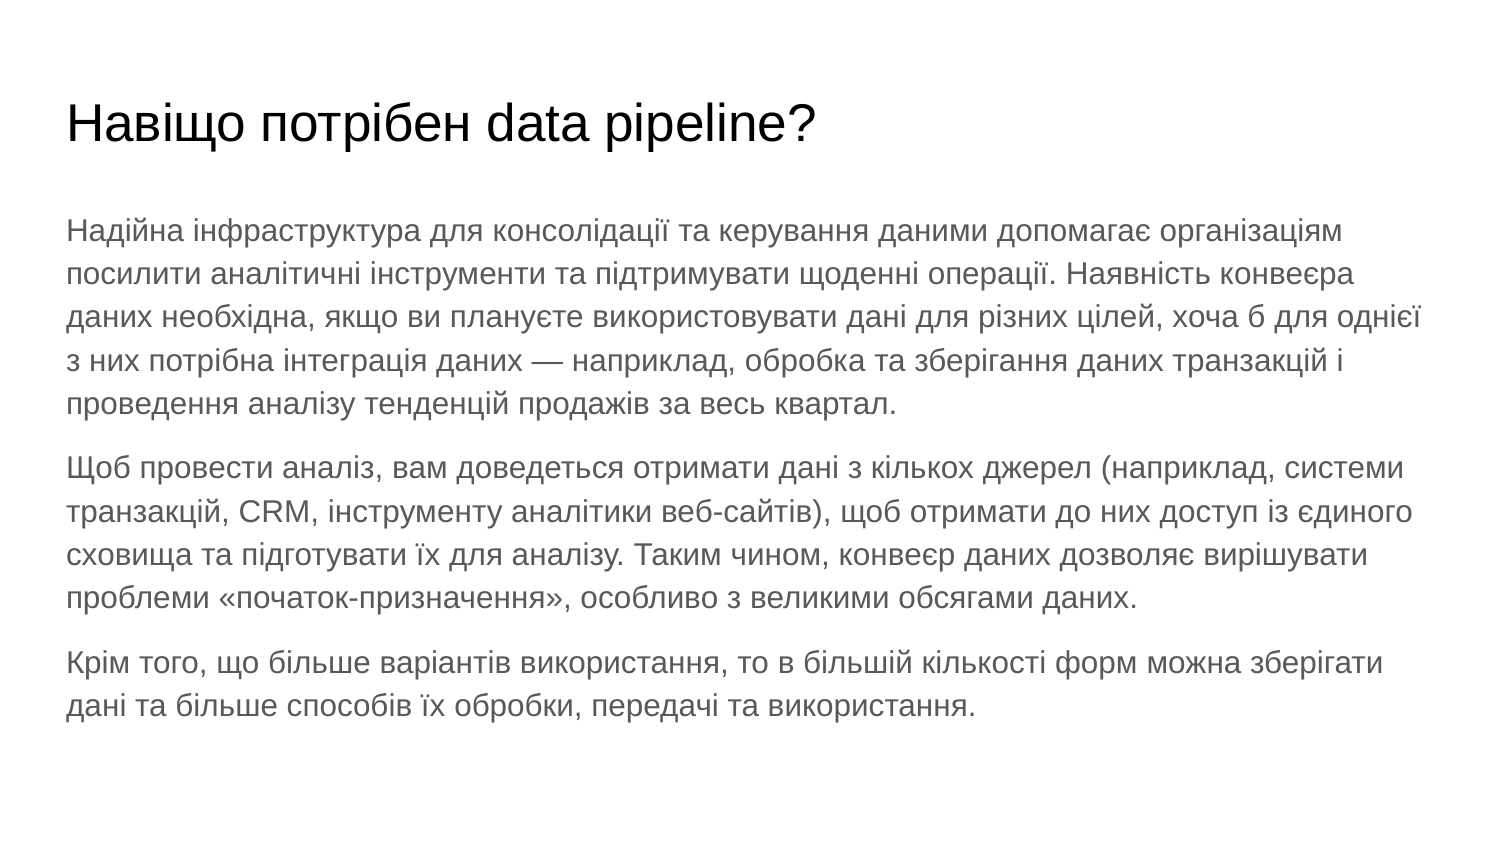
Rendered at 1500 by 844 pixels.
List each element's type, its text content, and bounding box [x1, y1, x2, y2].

title Навіщо потрібен data pipeline? [51, 72, 1449, 167]
list Надійна інфраструктура для консолідації та керування даними допомагає організаціям посилити аналітичні інструменти та підтримувати щоденні операції. Наявність конвеєра даних необхідна, якщо ви плануєте використовувати дані для різних цілей, хоча б для однієї з них потрібна інтеграція даних — наприклад, обробка та зберігання даних транзакцій і проведення аналізу тенденцій продажів за весь квартал. Щоб провести аналіз, вам доведеться отримати дані з кількох джерел (наприклад, системи транзакцій, CRM, інструменту аналітики веб-сайтів), щоб отримати до них доступ із єдиного сховища та підготувати їх для аналізу. Таким чином, конвеєр даних дозволяє вирішувати проблеми «початок-призначення», особливо з великими обсягами даних. Крім того, що більше варіантів використання, то в більшій кількості форм можна зберігати дані та більше способів їх обробки, передачі та використання. [51, 189, 1449, 750]
